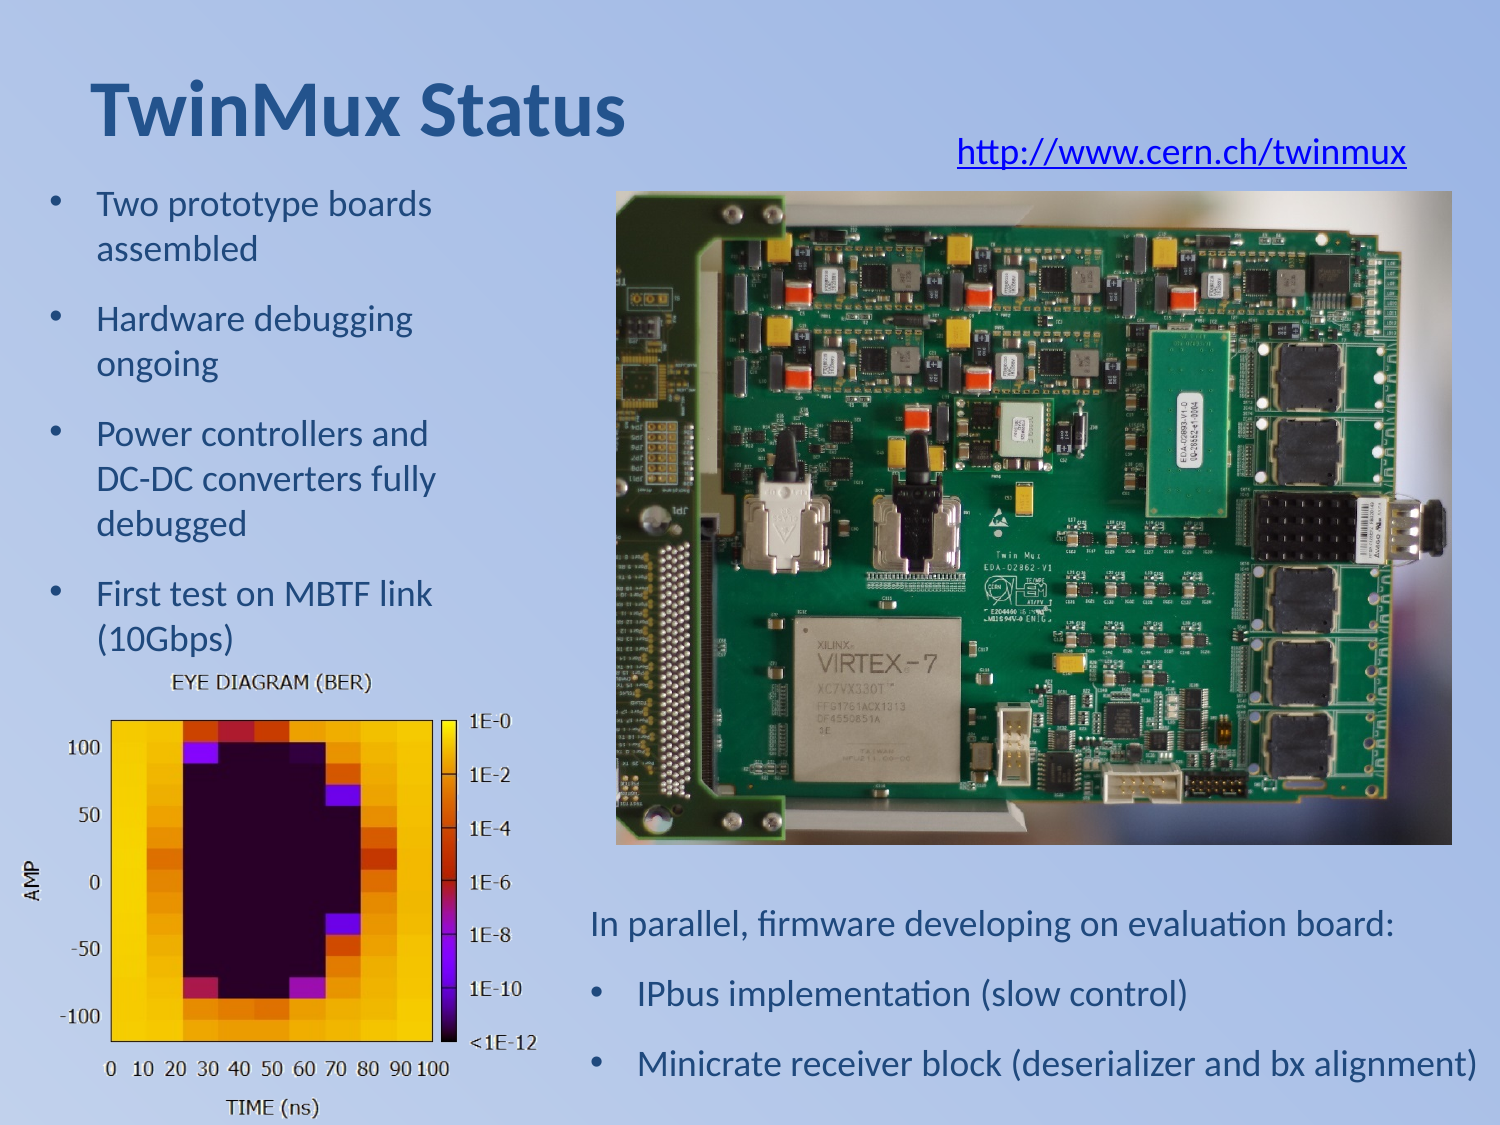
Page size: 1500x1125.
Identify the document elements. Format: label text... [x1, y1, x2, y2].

text_box Two prototype boards assembled Hardware debugging ongoing Power controllers and DC-DC converters fully debugged First test on MBTF link (10Gbps) [20, 159, 480, 639]
text_box http://www.cern.ch/twinmux [941, 119, 1422, 180]
picture [0, 640, 551, 1125]
text_box TwinMux Status [74, 48, 1425, 161]
picture [615, 191, 1452, 845]
text_box In parallel, firmware developing on evaluation board: IPbus implementation (slow control) Minicrate receiver block (deserializer and bx alignment) [560, 879, 1500, 1089]
